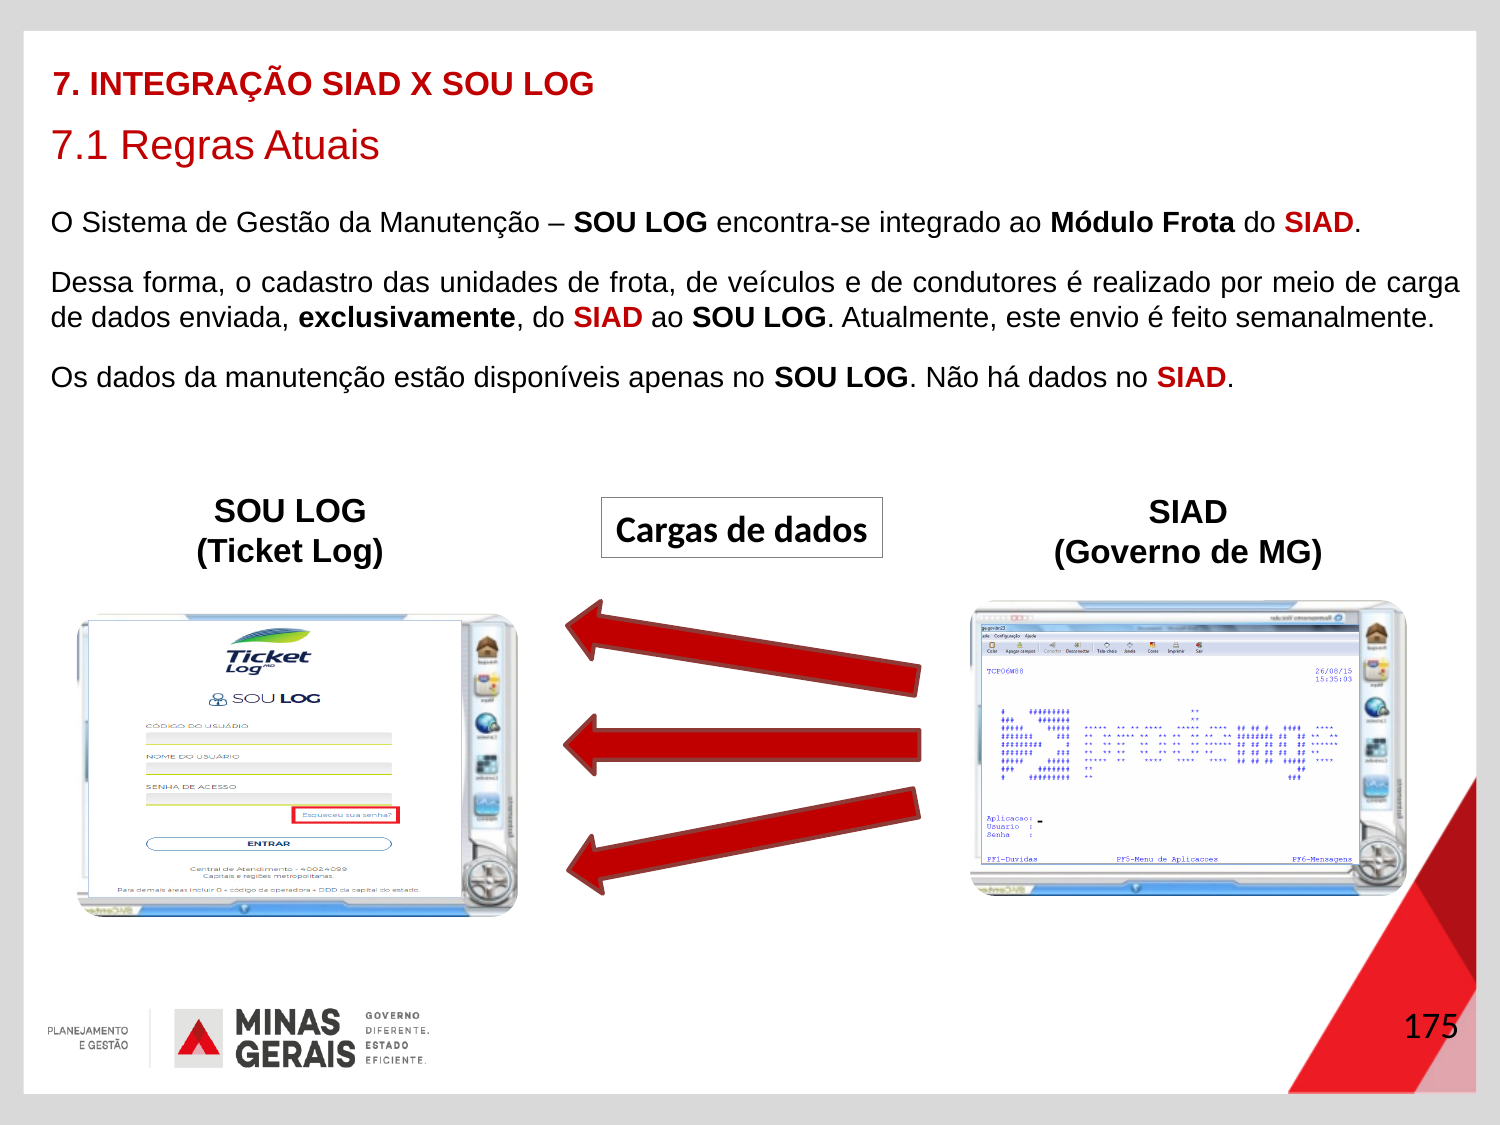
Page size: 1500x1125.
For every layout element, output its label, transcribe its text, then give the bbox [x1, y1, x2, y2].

picture [41, 1014, 432, 1081]
picture [1287, 775, 1477, 1094]
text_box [969, 600, 1407, 897]
text_box 7.1 Regras Atuais [35, 110, 1422, 175]
text_box 7. INTEGRAÇÃO SIAD X SOU LOG [37, 54, 1456, 110]
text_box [564, 623, 920, 867]
text_box Cargas de dados [601, 497, 883, 558]
text_box [35, 401, 1454, 1014]
text_box O Sistema de Gestão da Manutenção – SOU LOG encontra-se integrado ao Módulo Frota do SIAD. Dessa forma, o cadastro das unidades de frota, de veículos e de condutores é realizado por meio de carga de dados enviada, exclusivamente, do SIAD ao SOU LOG. Atualmente, este envio é feito semanalmente. Os dados da manutenção estão disponíveis apenas no SOU LOG. Não há dados no SIAD. [35, 196, 1477, 401]
picture [76, 613, 519, 918]
text_box SOU LOG (Ticket Log) [181, 482, 399, 577]
text_box SIAD (Governo de MG) [1038, 482, 1338, 578]
